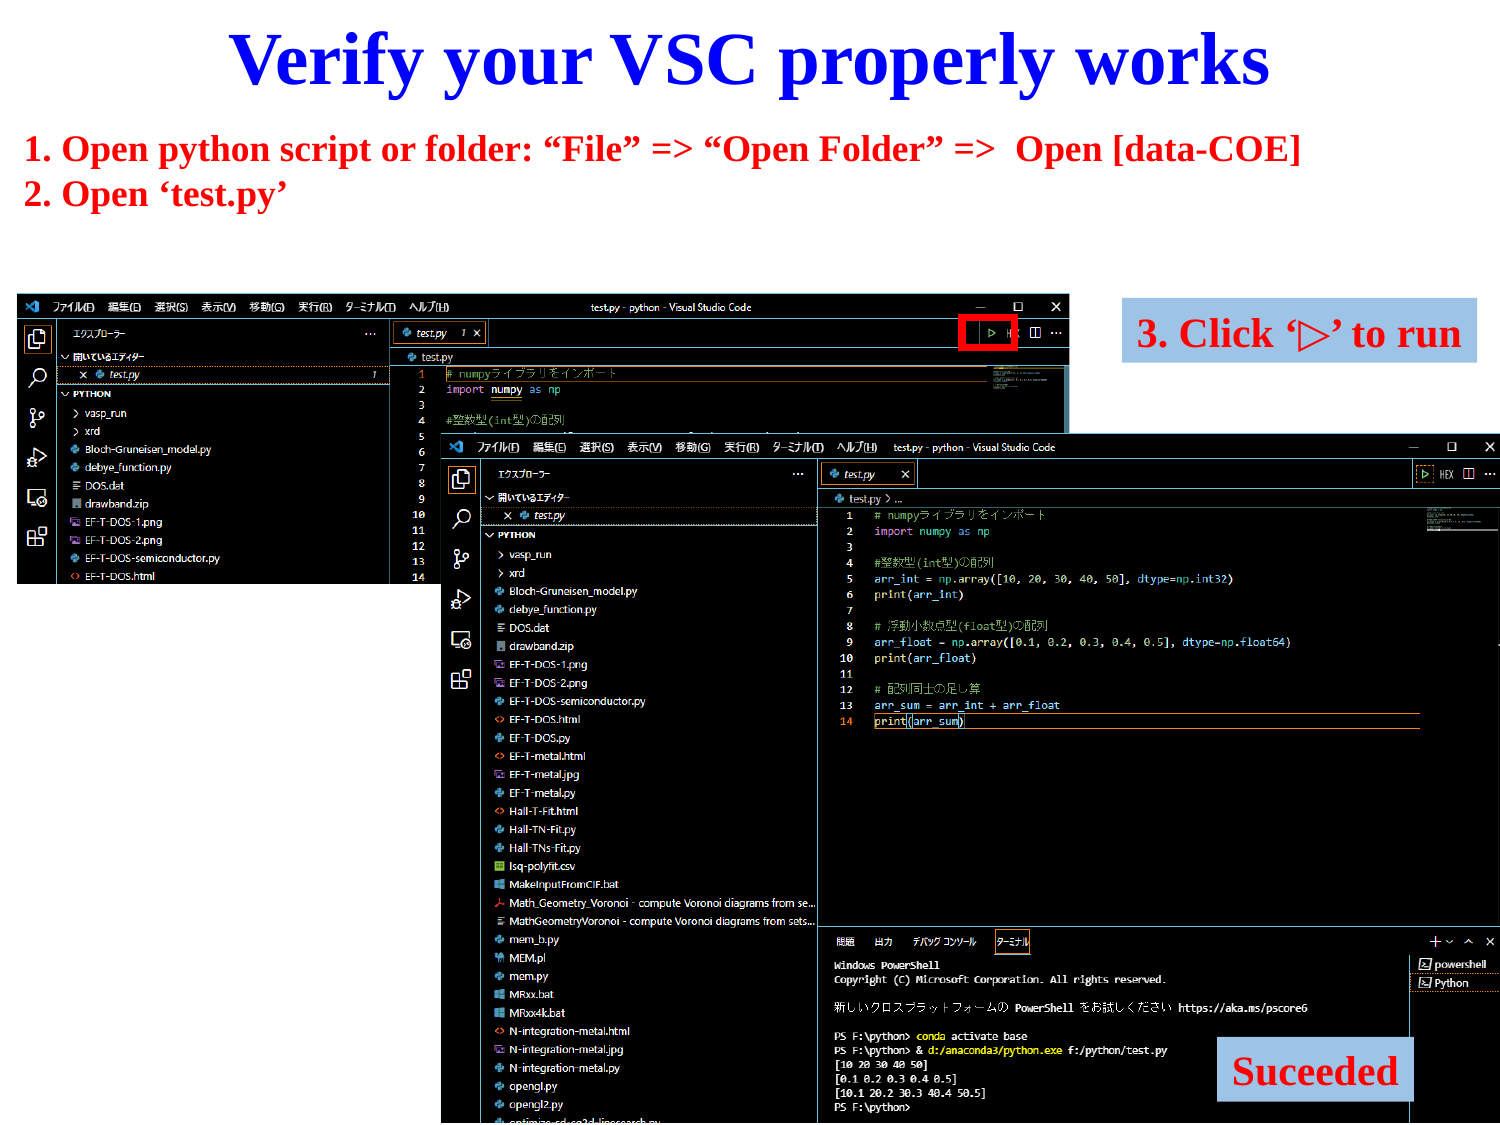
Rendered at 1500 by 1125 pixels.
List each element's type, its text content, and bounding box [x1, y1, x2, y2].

picture [16, 293, 1500, 1123]
text_box Verify your VSC properly works [0, 2, 1500, 107]
text_box 3. Click ‘▷’ to run [1122, 297, 1478, 363]
text_box 1. Open python script or folder: “File” => “Open Folder” => Open [data-COE] 2. Open ‘test.py’ [8, 116, 1484, 222]
